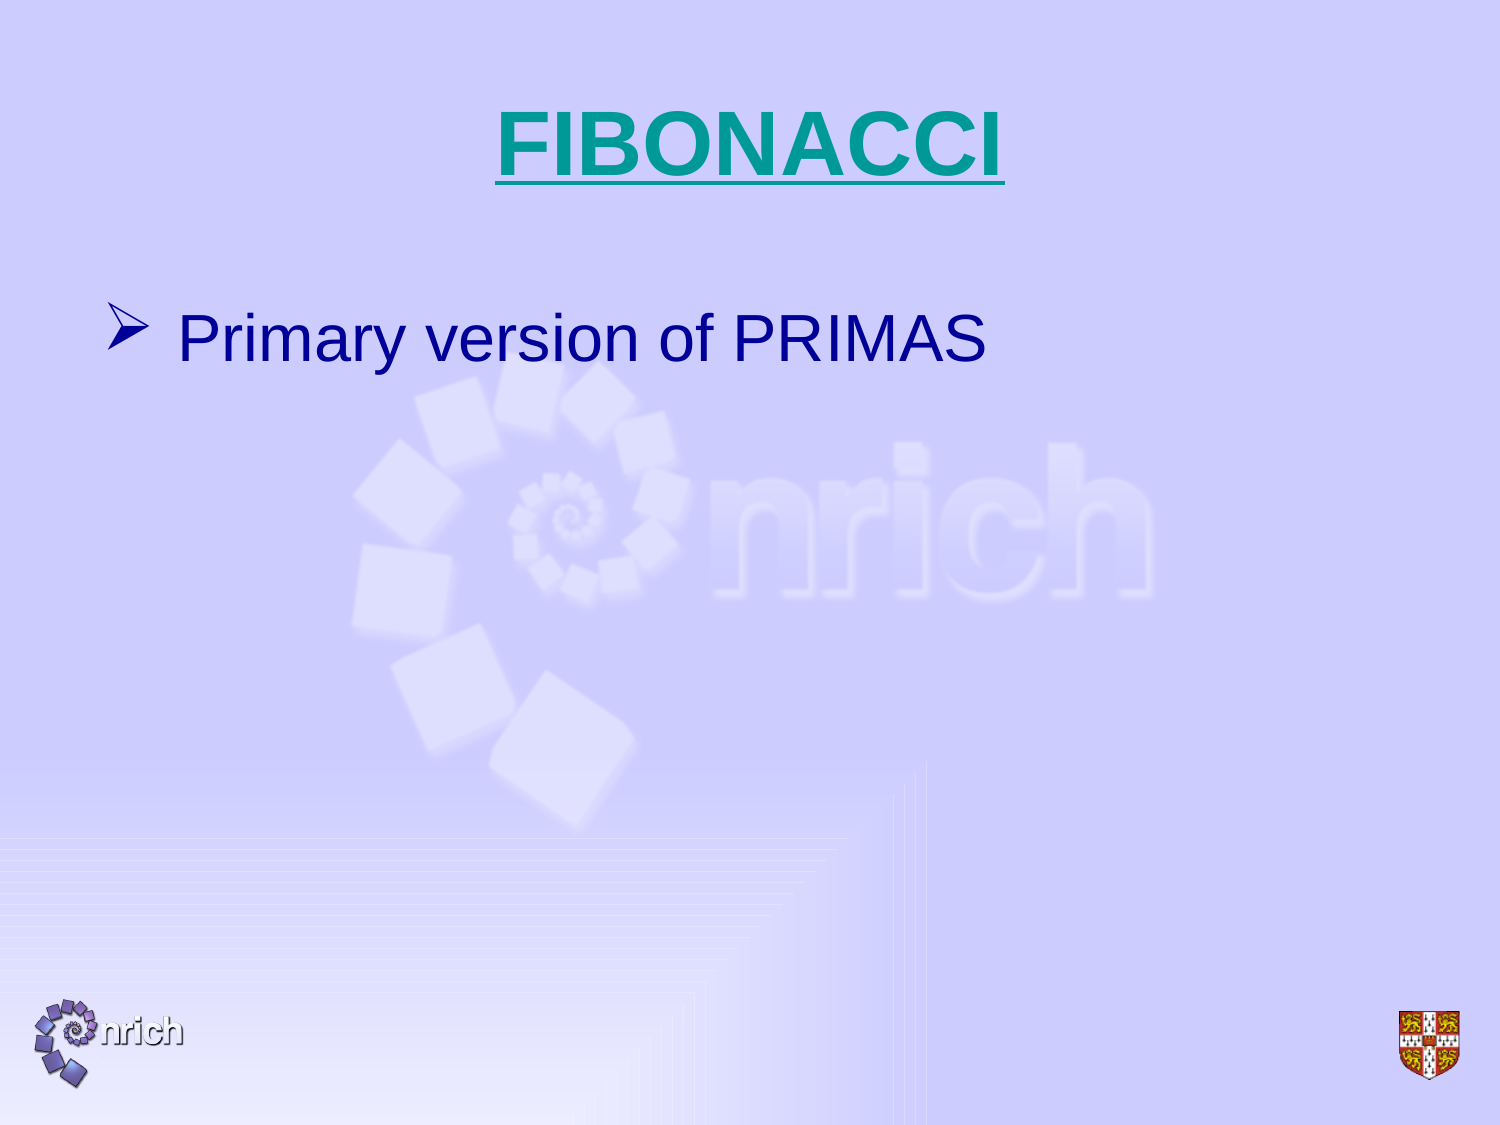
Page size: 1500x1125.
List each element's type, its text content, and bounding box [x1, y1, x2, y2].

list Primary version of PRIMAS [87, 287, 1435, 1030]
picture [29, 996, 184, 1093]
title FIBONACCI [75, 45, 1425, 233]
picture [1399, 1011, 1461, 1080]
